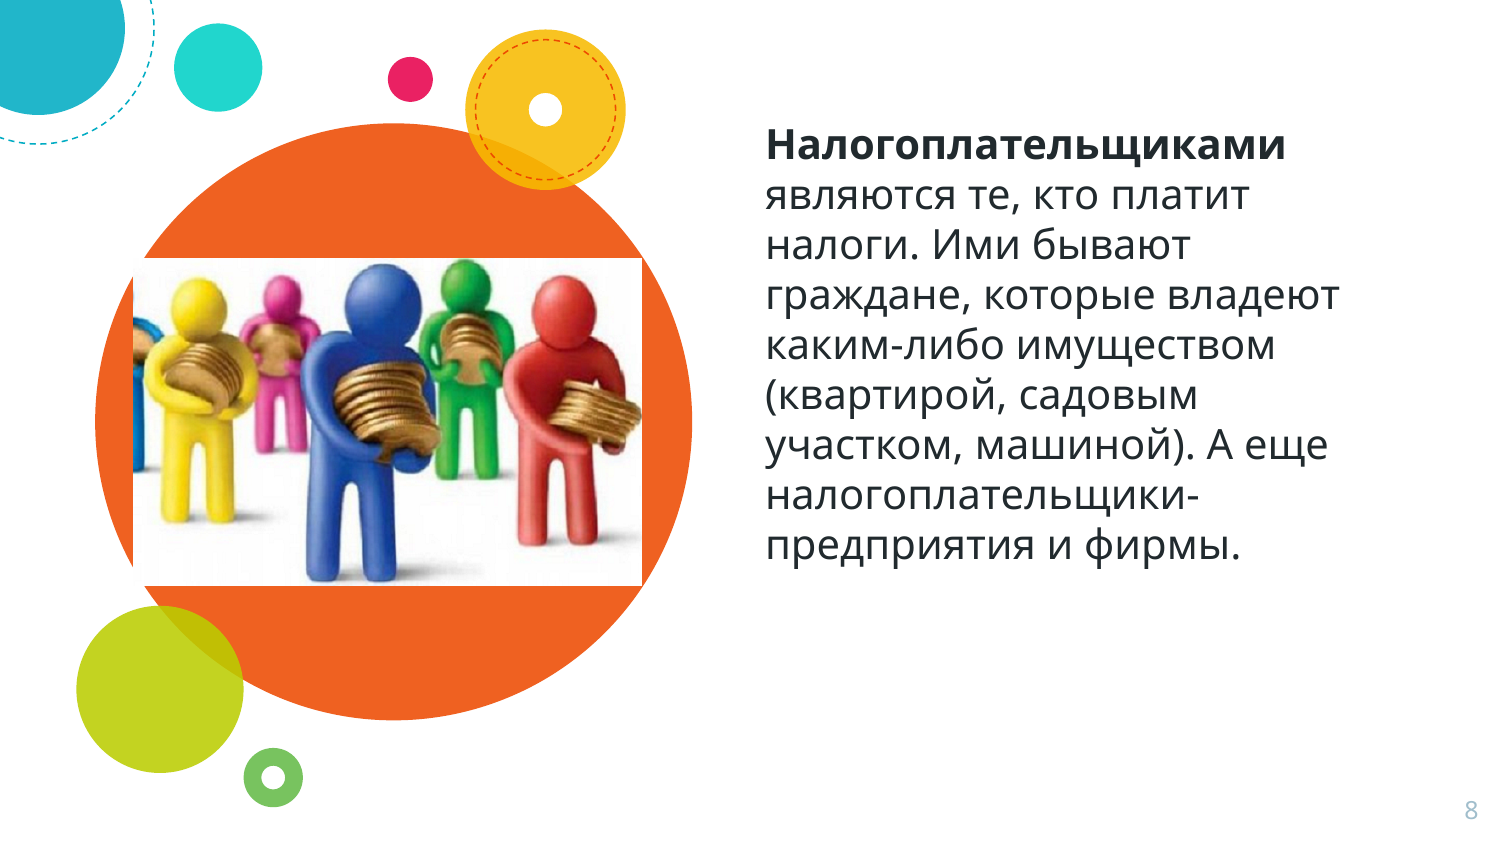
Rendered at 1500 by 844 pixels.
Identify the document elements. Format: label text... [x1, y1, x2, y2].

picture [133, 257, 642, 586]
list Налогоплательщиками являются те, кто платит налоги. Ими бывают граждане, которые владеют каким-либо имуществом (квартирой, садовым участком, машиной). А еще налогоплательщики-предприятия и фирмы. [750, 102, 1389, 640]
slide_number 8 [1416, 779, 1494, 844]
